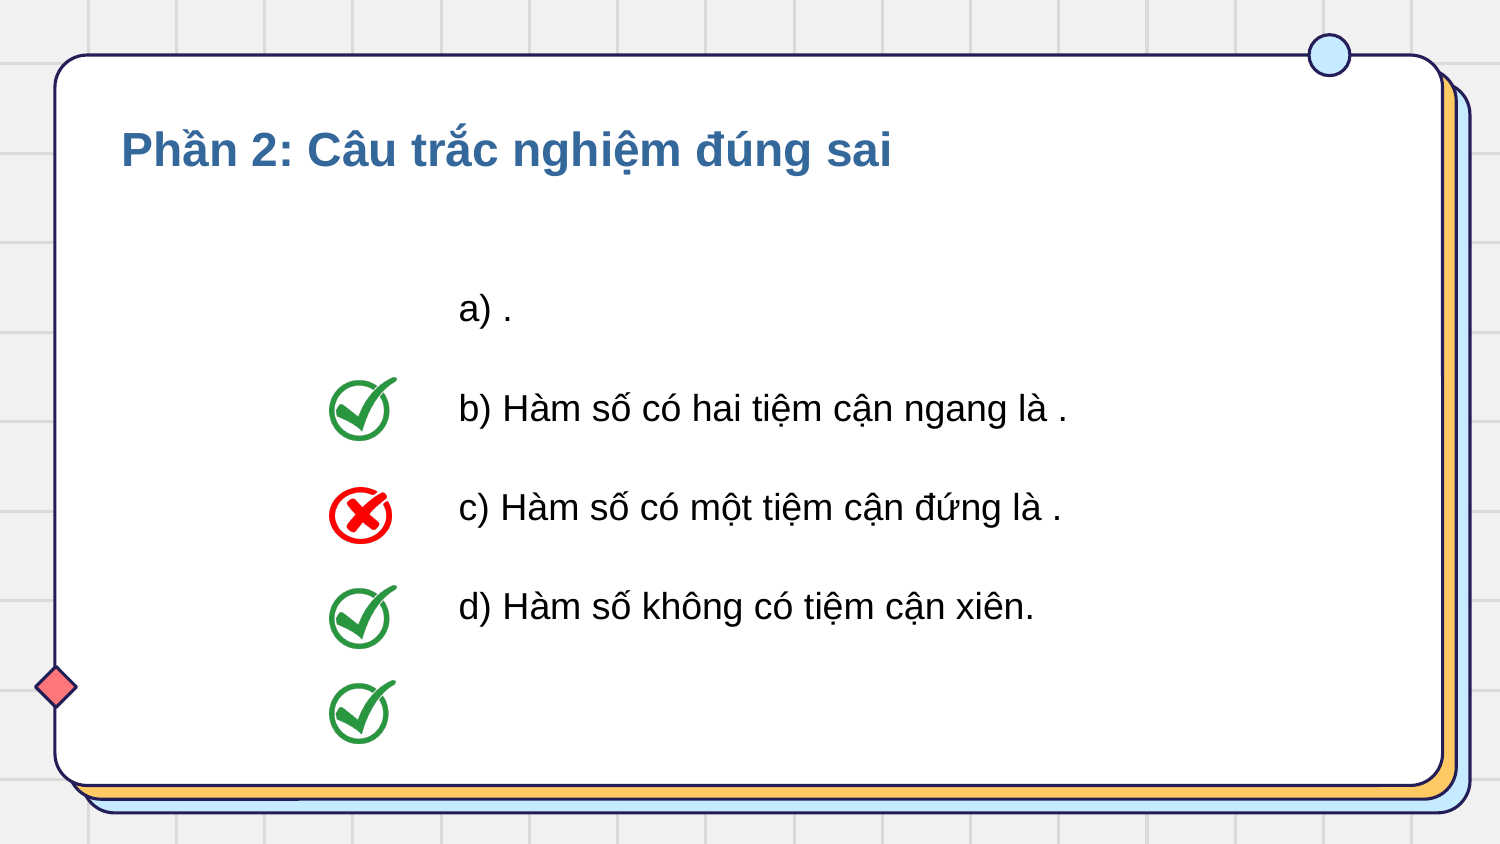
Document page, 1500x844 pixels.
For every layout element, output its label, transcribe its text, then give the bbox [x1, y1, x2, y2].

picture [328, 680, 397, 745]
text_box Phần 2: Câu trắc nghiệm đúng sai [106, 82, 1392, 184]
text_box [1309, 34, 1350, 76]
picture [329, 487, 392, 545]
picture [329, 377, 397, 442]
picture [329, 585, 397, 650]
